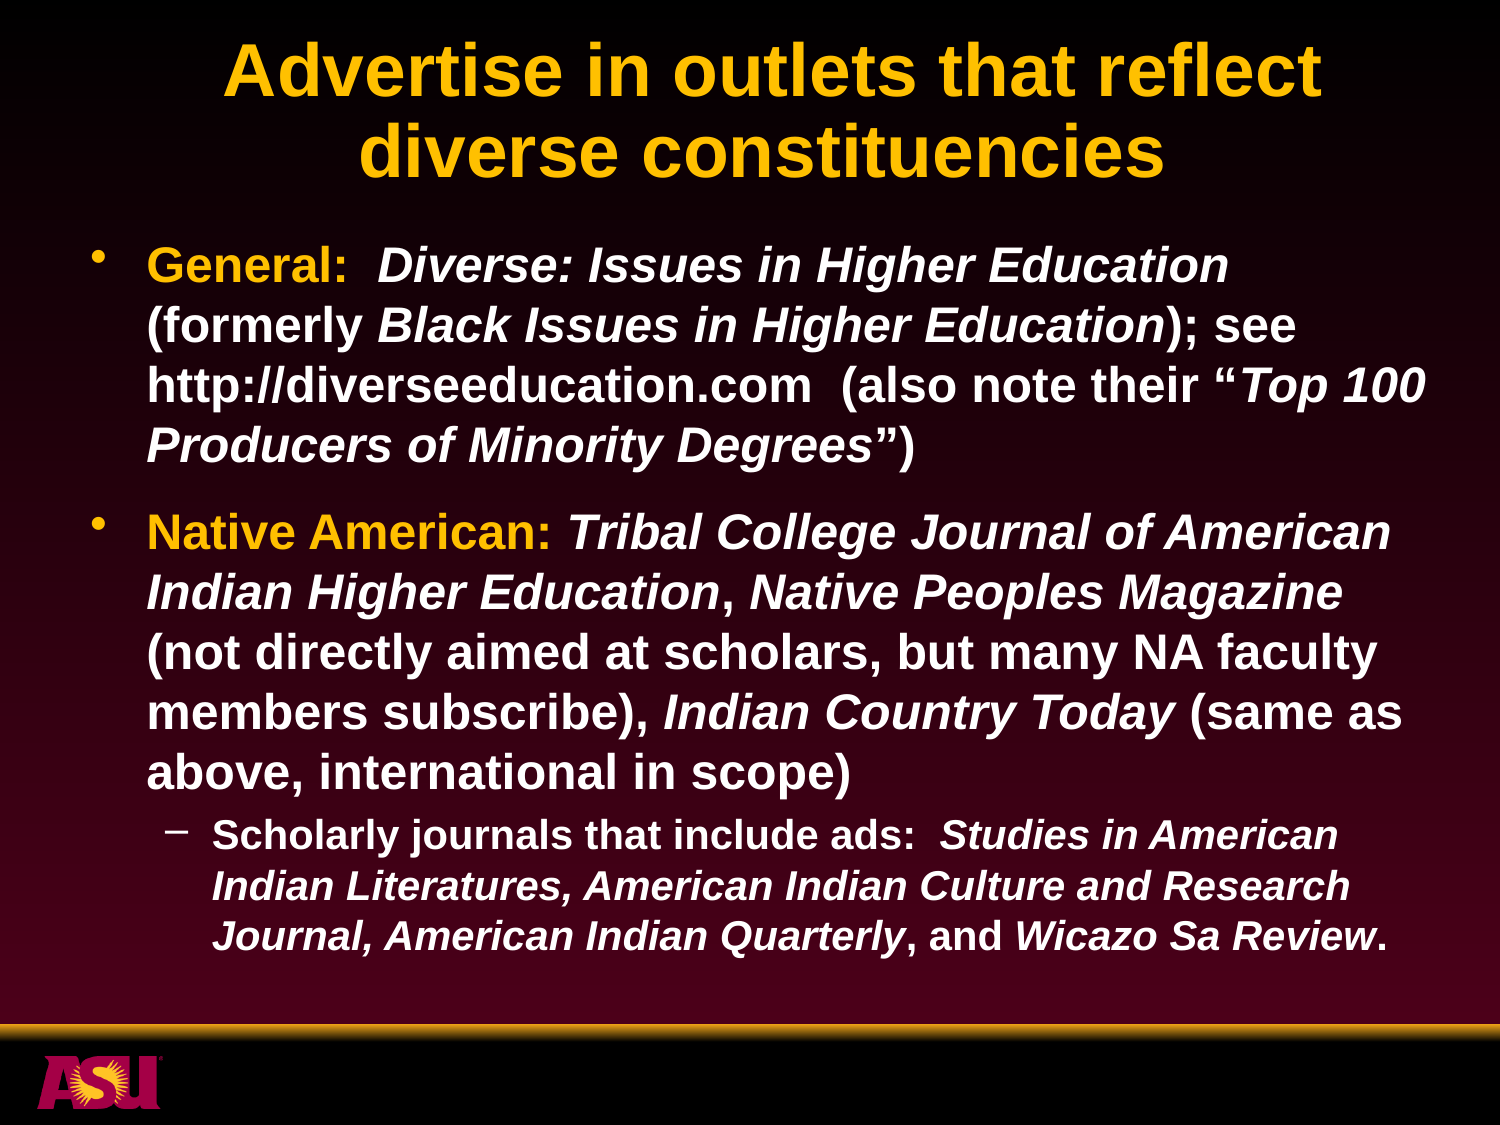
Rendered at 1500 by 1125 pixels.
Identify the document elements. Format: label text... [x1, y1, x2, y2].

list General: Diverse: Issues in Higher Education (formerly Black Issues in Higher Education); see http://diverseeducation.com (also note their “Top 100 Producers of Minority Degrees”) Native American: Tribal College Journal of American Indian Higher Education, Native Peoples Magazine (not directly aimed at scholars, but many NA faculty members subscribe), Indian Country Today (same as above, international in scope) Scholarly journals that include ads: Studies in American Indian Literatures, American Indian Culture and Research Journal, American Indian Quarterly, and Wicazo Sa Review. [74, 224, 1451, 1001]
picture [37, 1056, 163, 1109]
title Advertise in outlets that reflect diverse constituencies [74, 37, 1451, 188]
